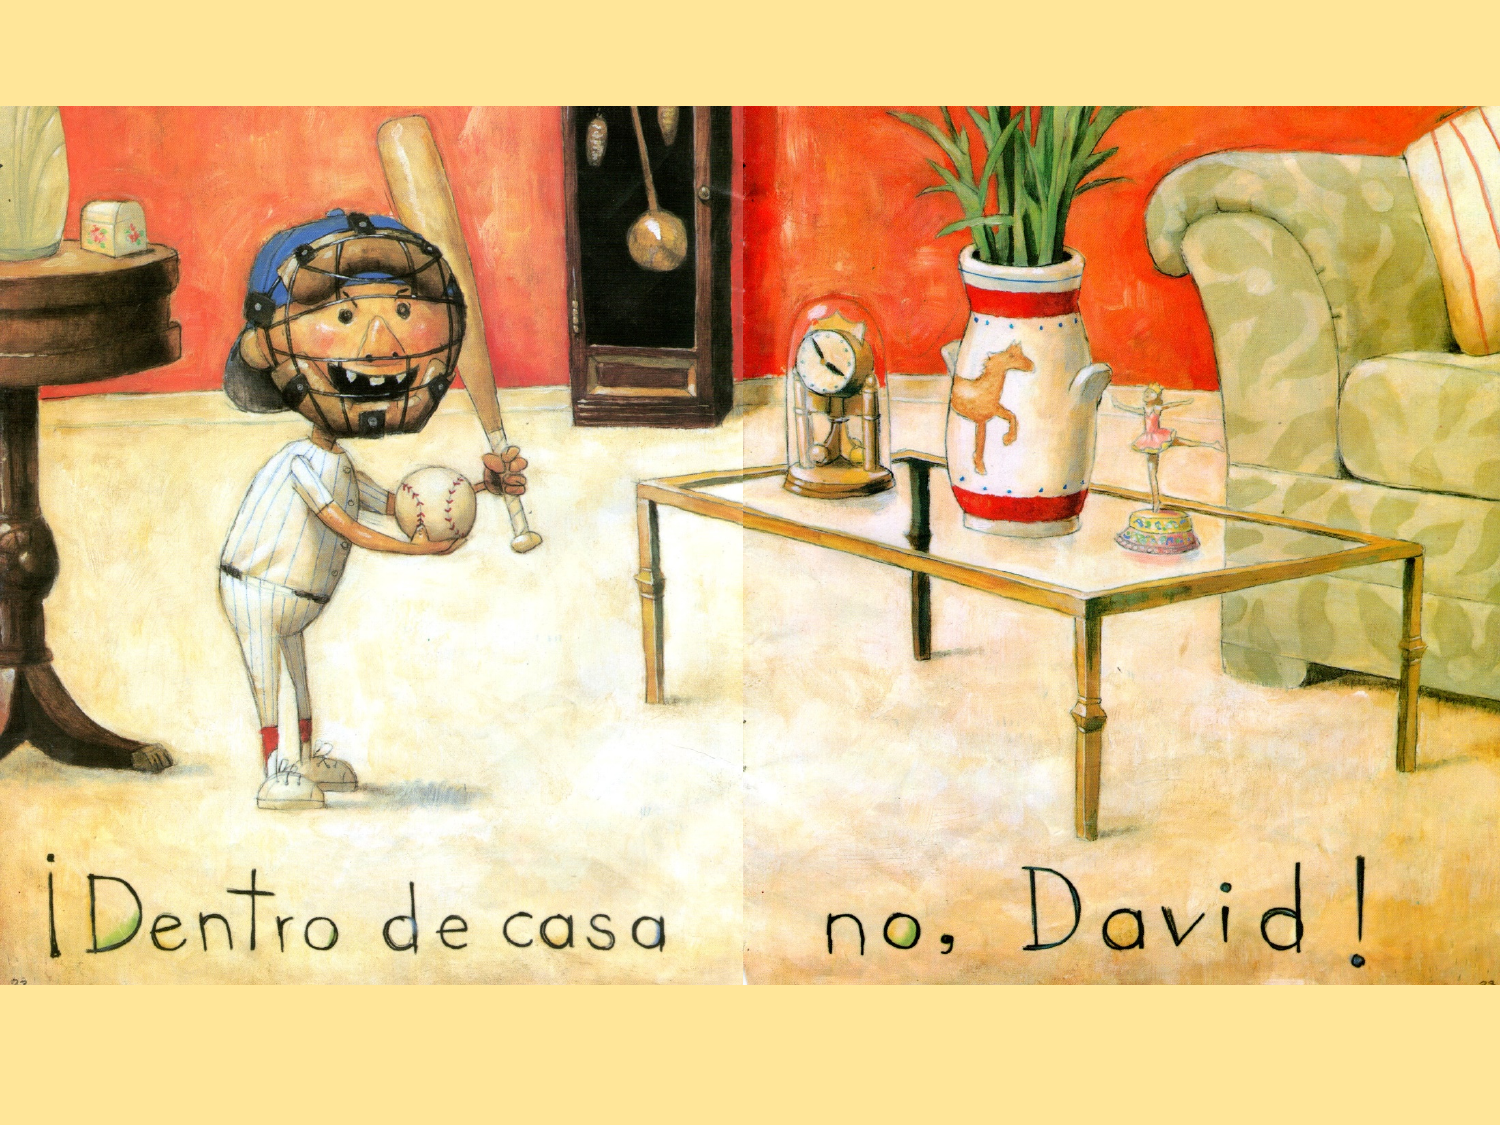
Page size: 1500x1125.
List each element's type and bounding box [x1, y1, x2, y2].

picture [0, 106, 1500, 985]
